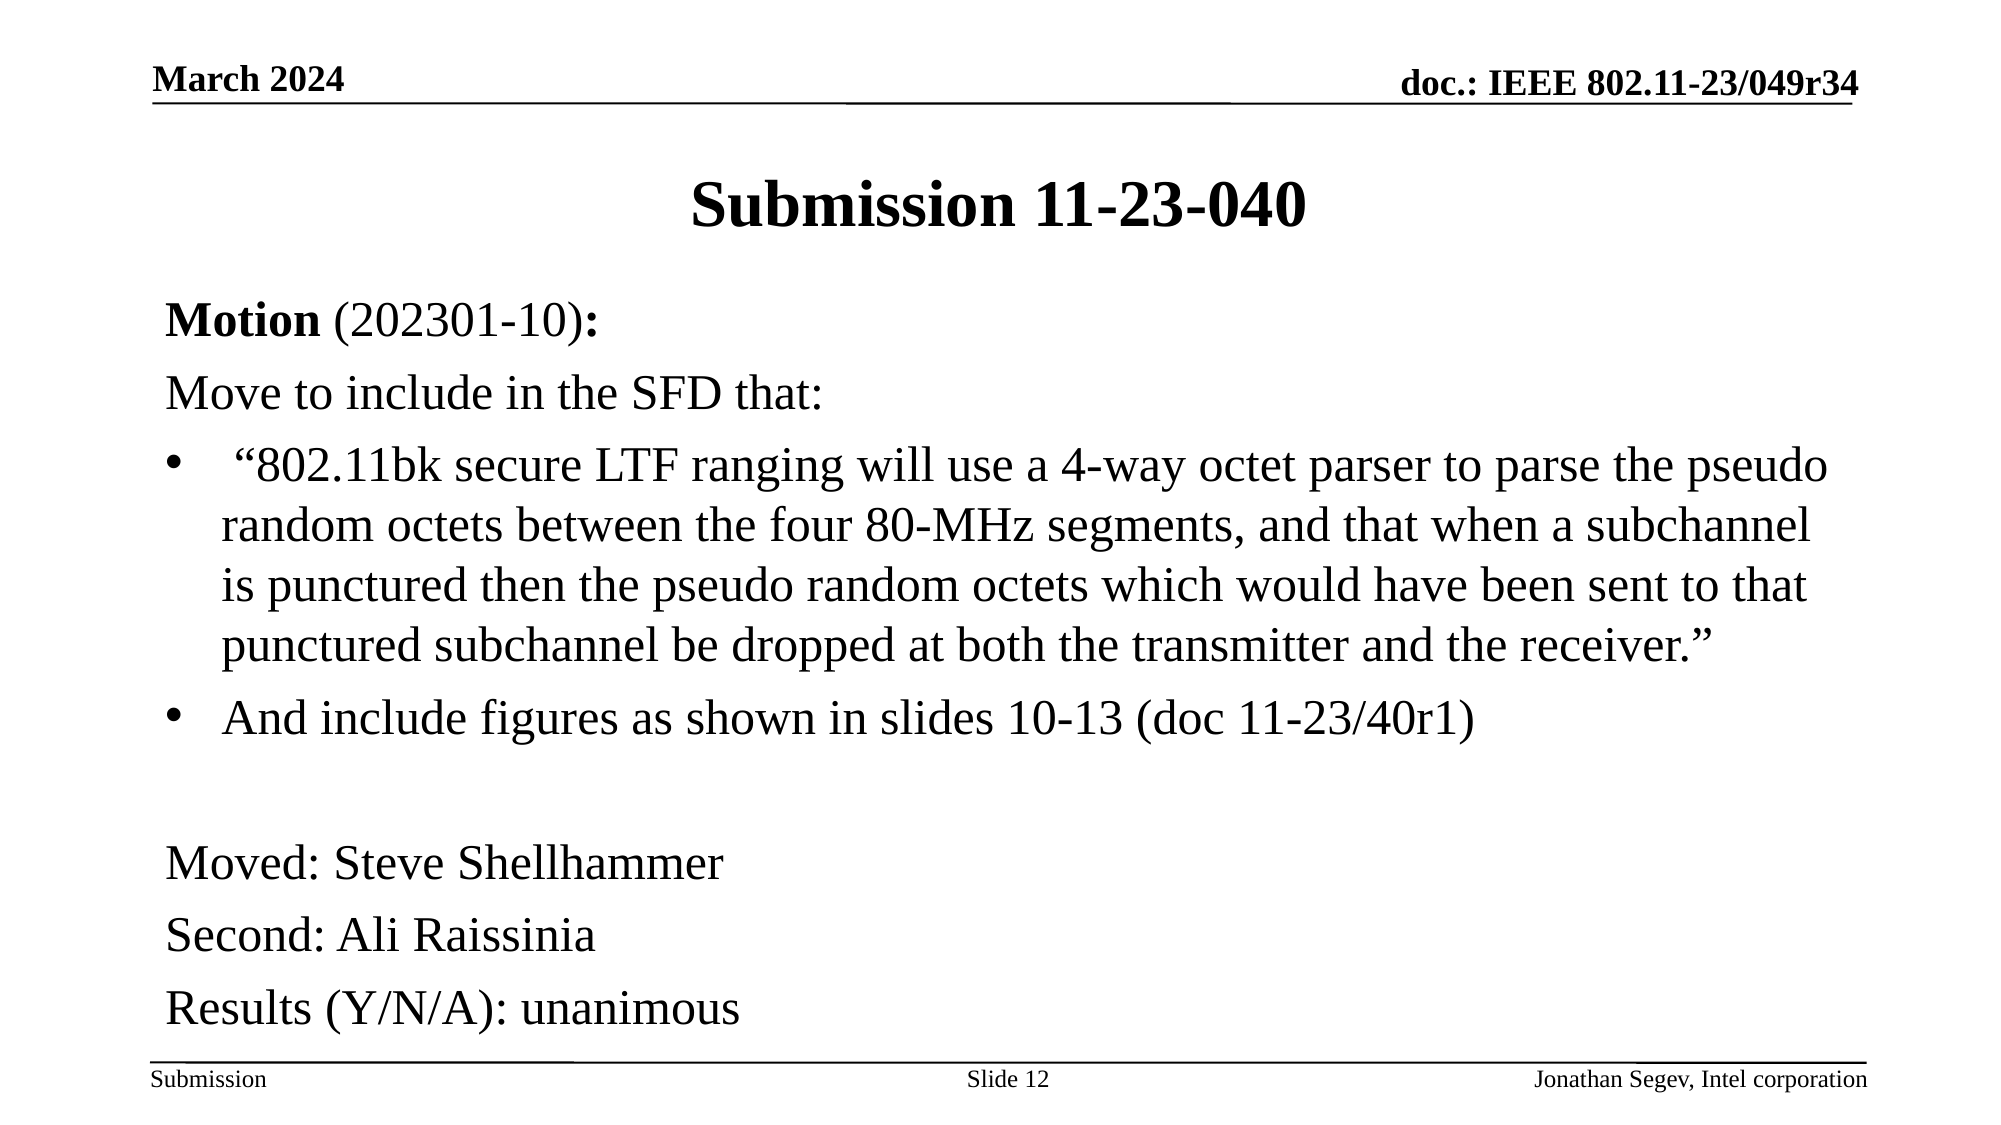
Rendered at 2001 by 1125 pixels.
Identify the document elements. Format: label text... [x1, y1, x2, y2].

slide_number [152, 54, 563, 100]
slide_number Slide 12 [950, 1061, 1067, 1123]
title Submission 11-23-040 [149, 112, 1850, 278]
footer Jonathan Segev, Intel corporation [1171, 1061, 1869, 1093]
list Motion (202301-10): Move to include in the SFD that: “802.11bk secure LTF ranging will use a 4-way octet parser to parse the pseudo random octets between the four 80-MHz segments, and that when a subchannel is punctured then the pseudo random octets which would have been sent to that punctured subchannel be dropped at both the transmitter and the receiver.” And include figures as shown in slides 10-13 (doc 11-23/40r1) Moved: Steve Shellhammer Second: Ali Raissinia Results (Y/N/A): unanimous [149, 278, 1850, 1000]
